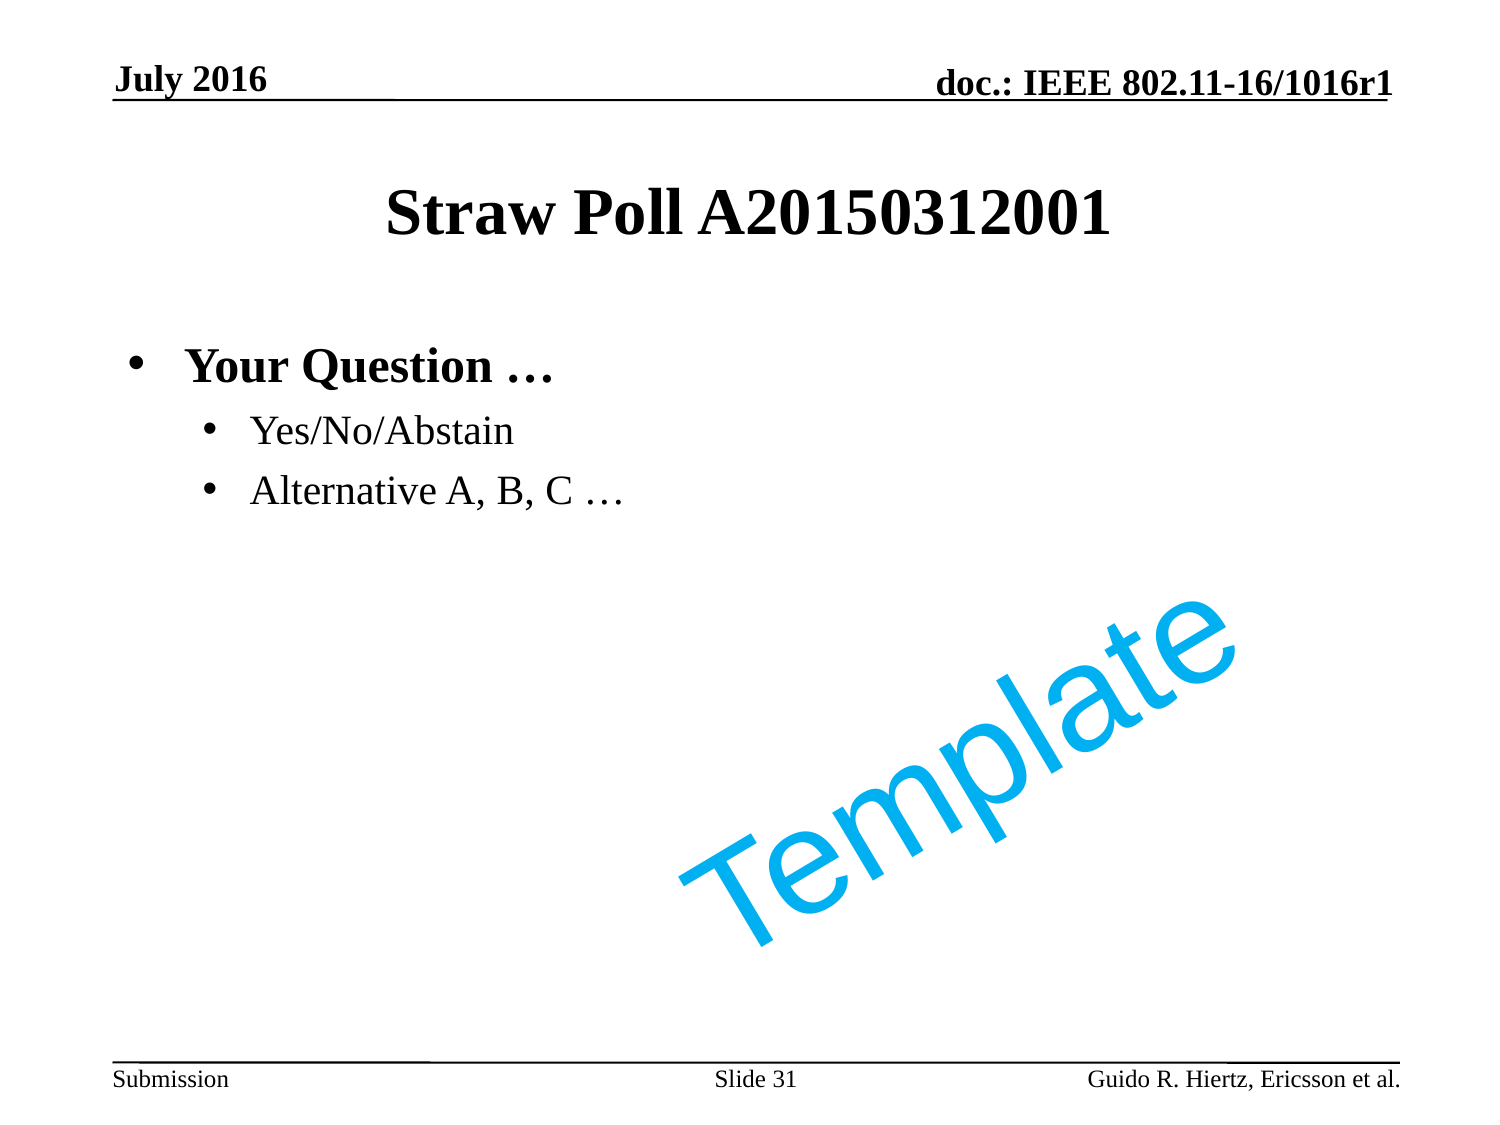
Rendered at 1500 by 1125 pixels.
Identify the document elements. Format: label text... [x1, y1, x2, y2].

list Your Question … Yes/No/Abstain Alternative A, B, C … [112, 324, 1388, 1016]
slide_number Slide 31 [712, 1061, 800, 1123]
title Straw Poll A20150312001 [112, 111, 1388, 303]
text_box Template [620, 503, 1298, 1016]
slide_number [114, 54, 540, 100]
footer Guido R. Hiertz, Ericsson et al. [1007, 1061, 1402, 1093]
